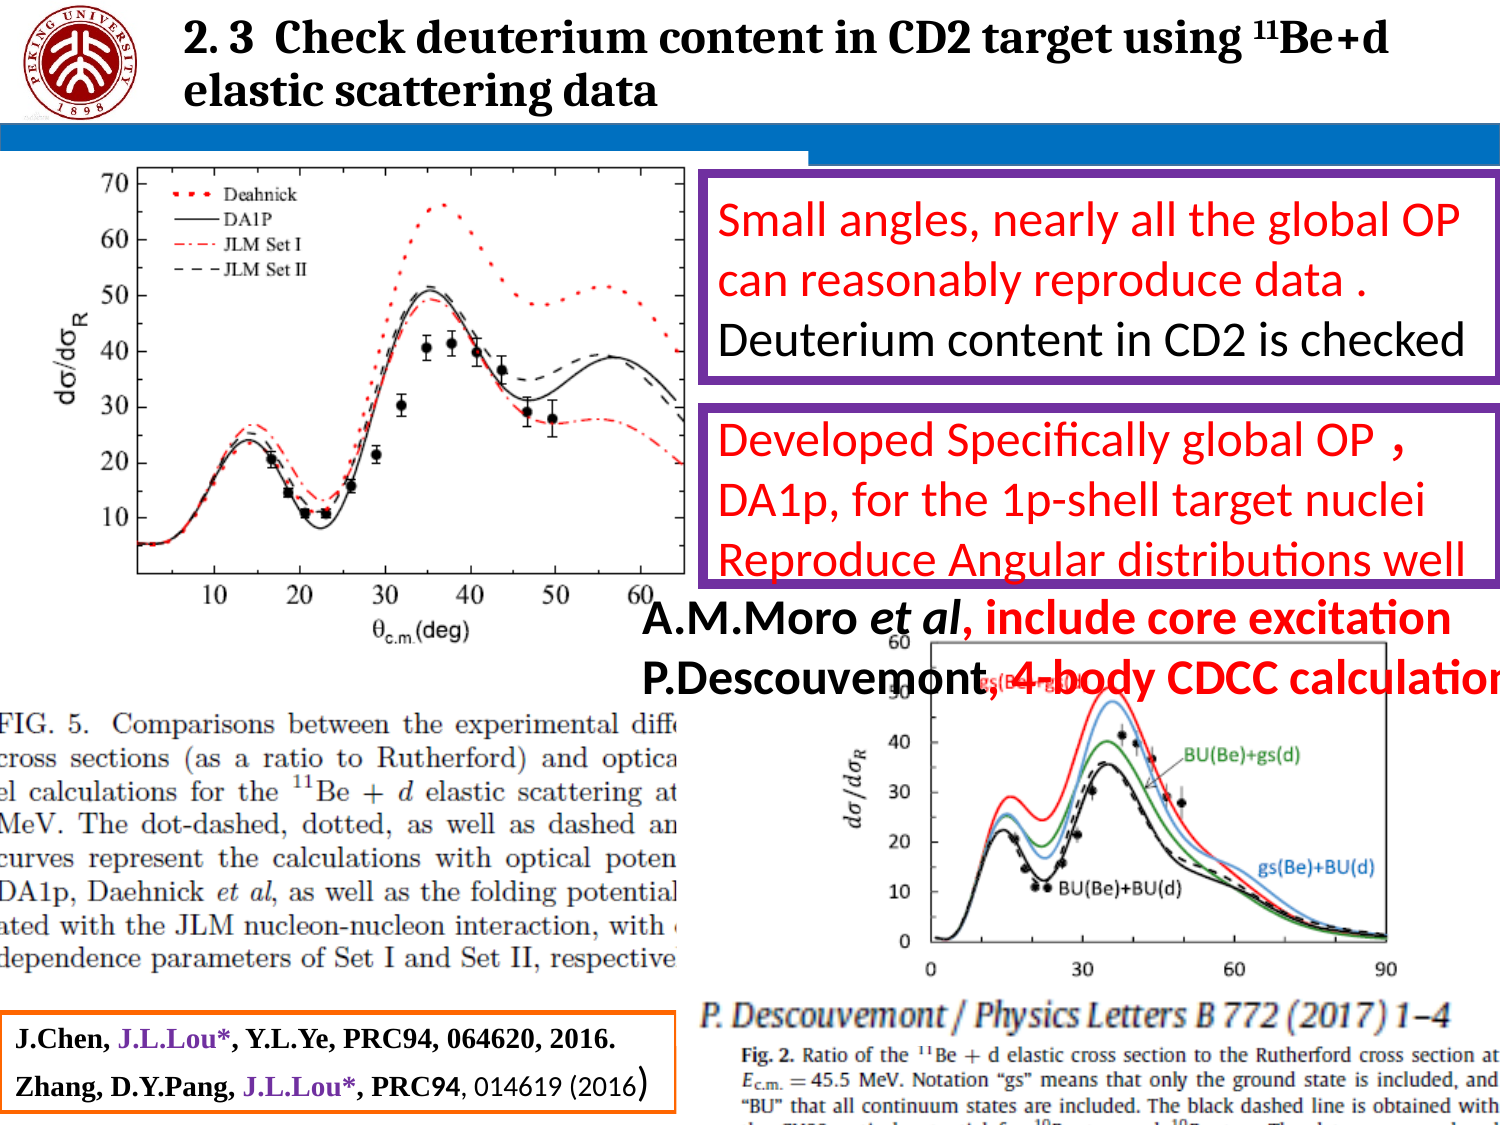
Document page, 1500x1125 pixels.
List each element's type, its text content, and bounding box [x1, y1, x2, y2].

text_box 2. 3 Check deuterium content in CD2 target using 11Be+d elastic scattering data [168, 4, 1437, 125]
text_box Small angles, nearly all the global OP can reasonably reproduce data . Deuterium content in CD2 is checked [809, 173, 1500, 381]
text_box A.M.Moro et al, include core excitation P.Descouvemont, 4-body CDCC calculation [809, 577, 1500, 618]
picture [0, 151, 809, 984]
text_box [676, 618, 1500, 1125]
text_box J.Chen, J.L.Lou*, Y.L.Ye, PRC94, 064620, 2016. Zhang, D.Y.Pang, J.L.Lou*, PRC94, 014619 (2016) [0, 1012, 676, 1113]
text_box [0, 123, 1500, 166]
text_box Developed Specifically global OP， DA1p, for the 1p-shell target nuclei Reproduce Angular distributions well [809, 407, 1500, 577]
picture [17, 0, 138, 121]
